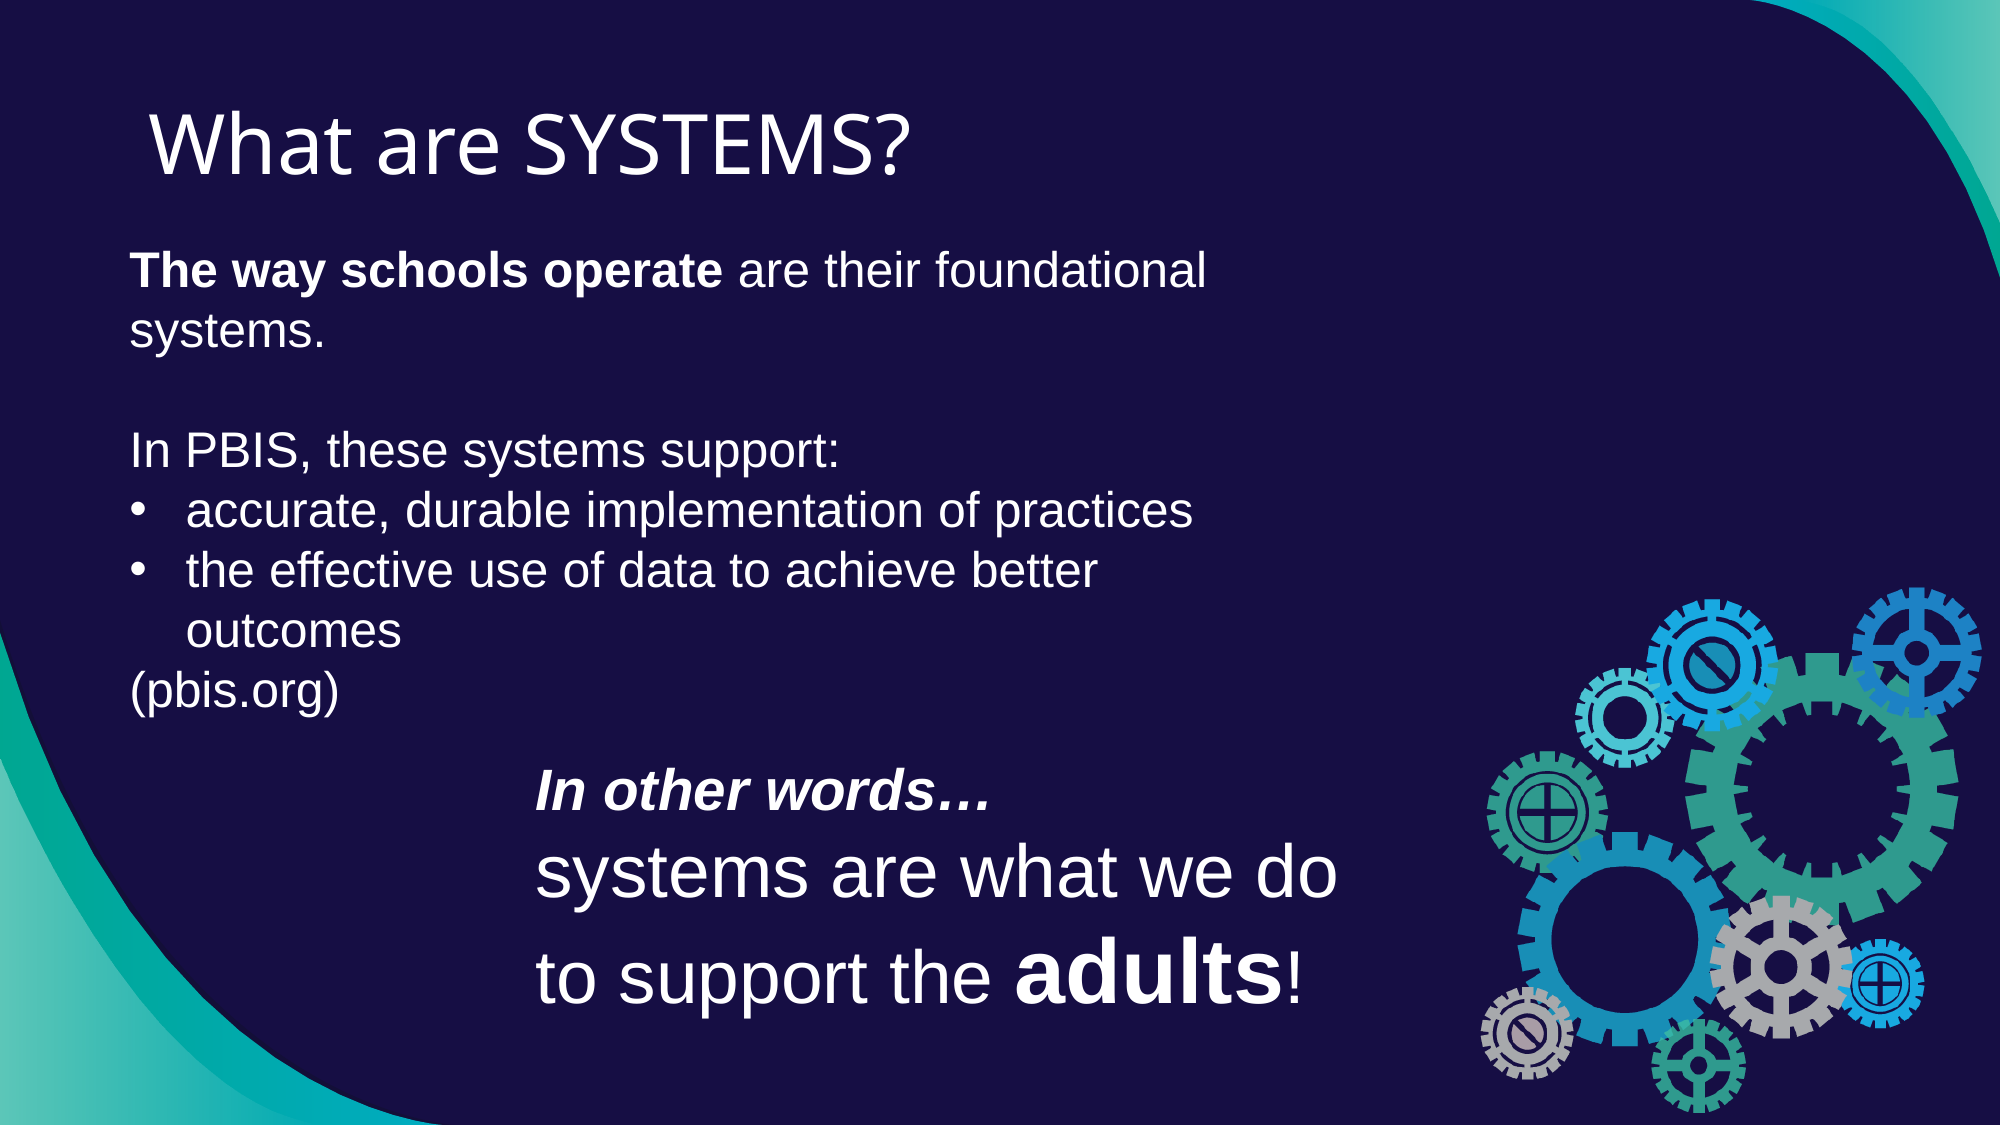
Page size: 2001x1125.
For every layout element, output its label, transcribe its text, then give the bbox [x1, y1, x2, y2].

text_box In other words… systems are what we do to support the adults! [520, 744, 1435, 1030]
title What are SYSTEMS? [133, 76, 1672, 216]
picture [1479, 574, 2000, 1125]
text_box The way schools operate are their foundational systems. In PBIS, these systems support: accurate, durable implementation of practices the effective use of data to achieve better outcomes (pbis.org) [114, 230, 1319, 725]
